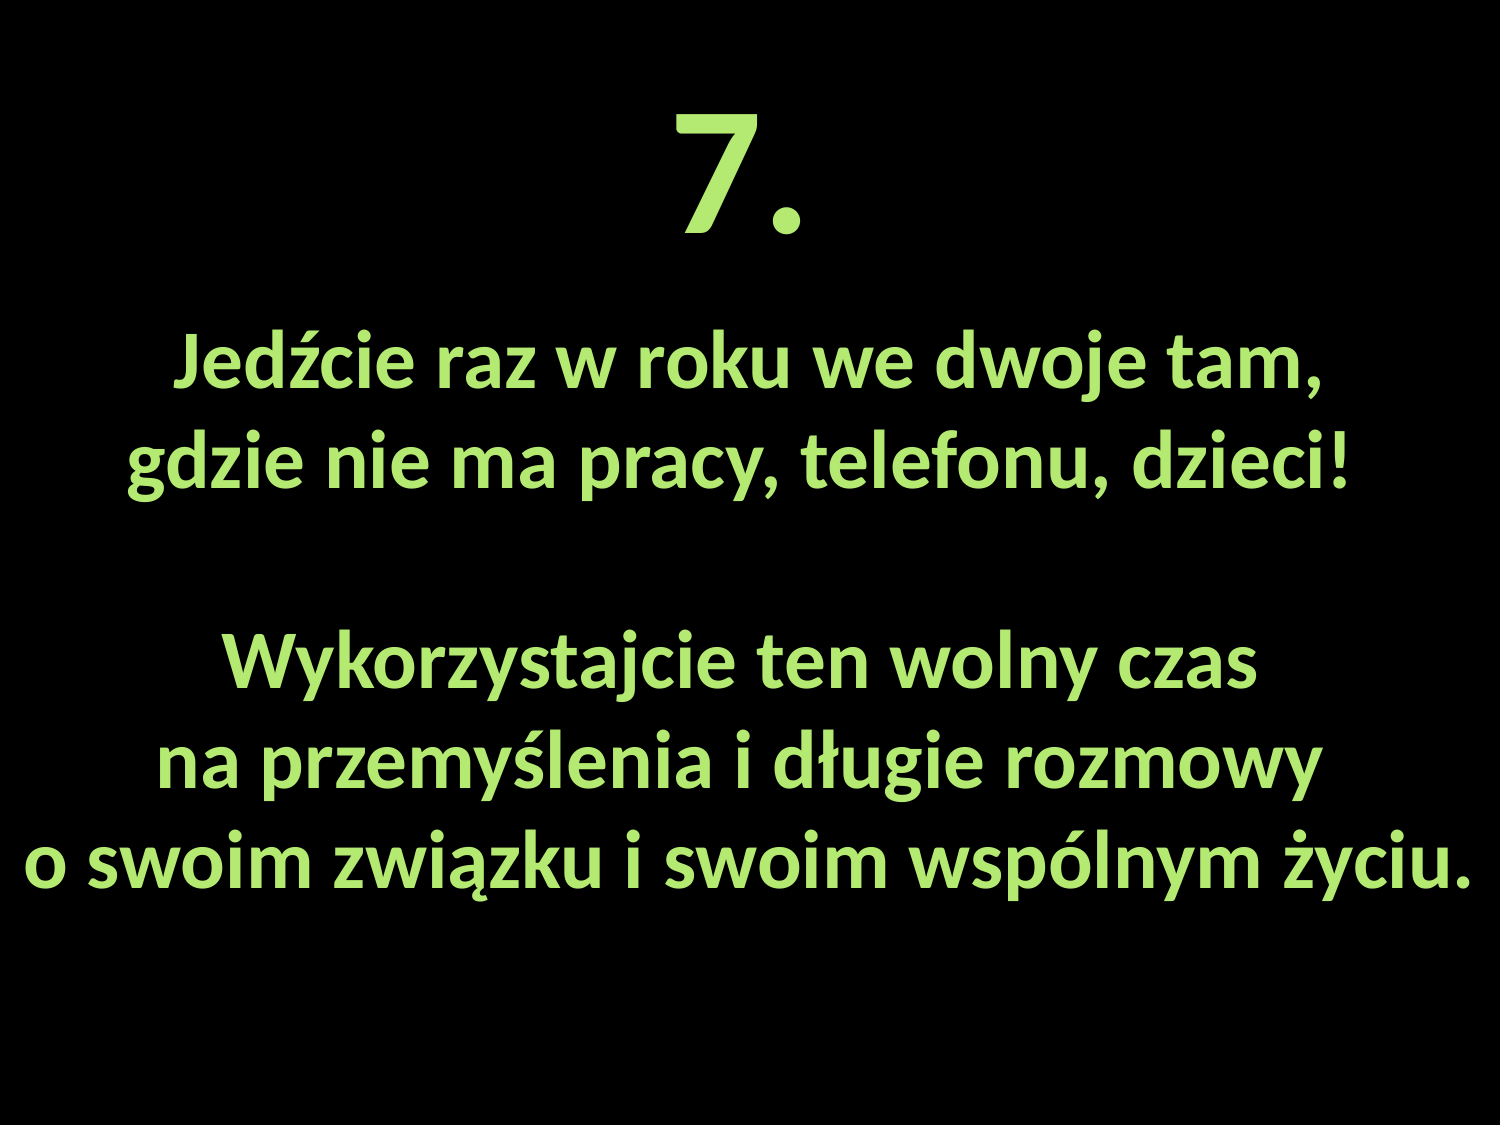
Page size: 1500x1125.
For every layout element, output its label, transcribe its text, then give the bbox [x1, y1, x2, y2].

title 7. Jedźcie raz w roku we dwoje tam, gdzie nie ma pracy, telefonu, dzieci! Wykorzystajcie ten wolny czas na przemyślenia i długie rozmowy o swoim związku i swoim wspólnym życiu. [0, 349, 1500, 606]
